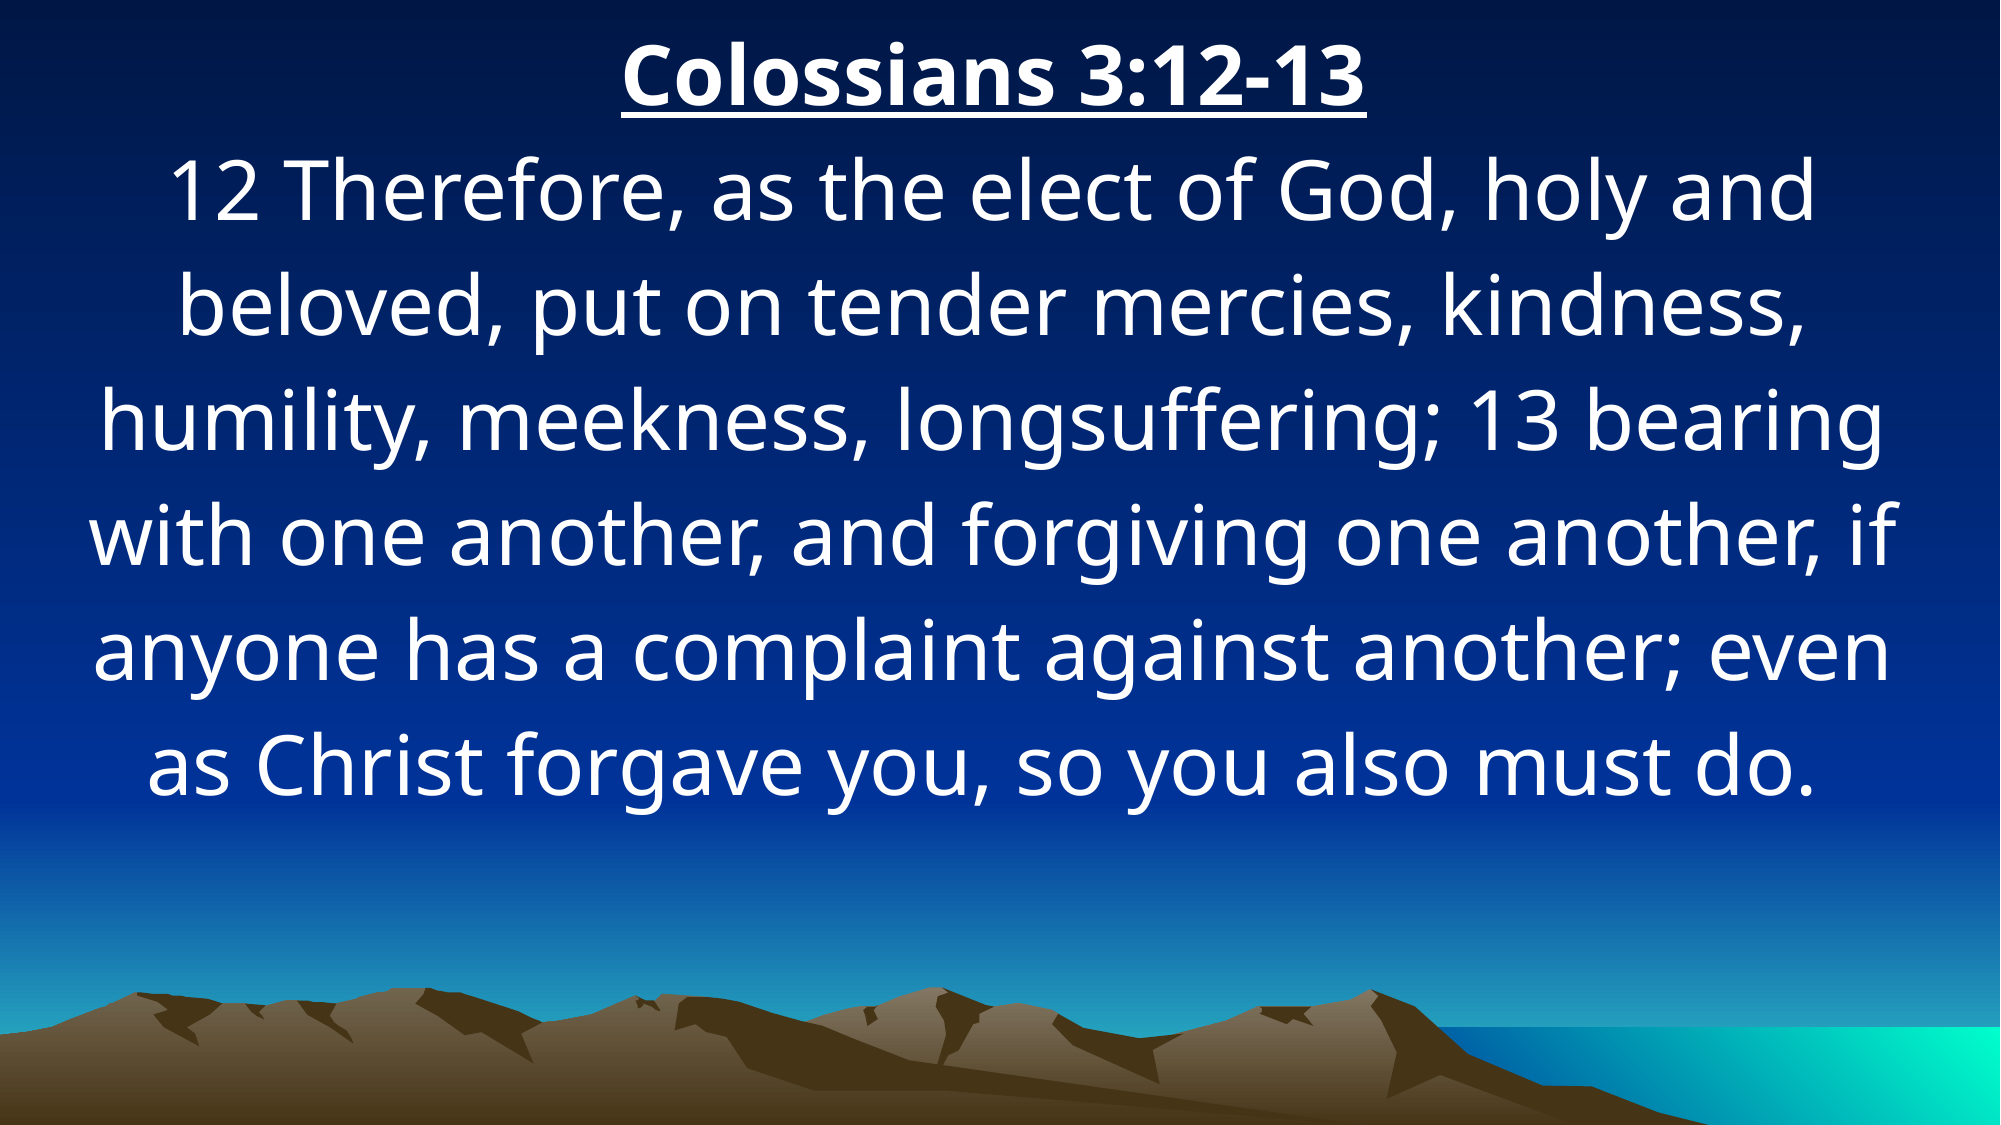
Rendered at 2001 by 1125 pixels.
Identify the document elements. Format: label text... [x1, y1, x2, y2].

text_box Colossians 3:12-13 12 Therefore, as the elect of God, holy and beloved, put on tender mercies, kindness, humility, meekness, longsuffering; 13 bearing with one another, and forgiving one another, if anyone has a complaint against another; even as Christ forgave you, so you also must do. [24, 0, 1963, 825]
